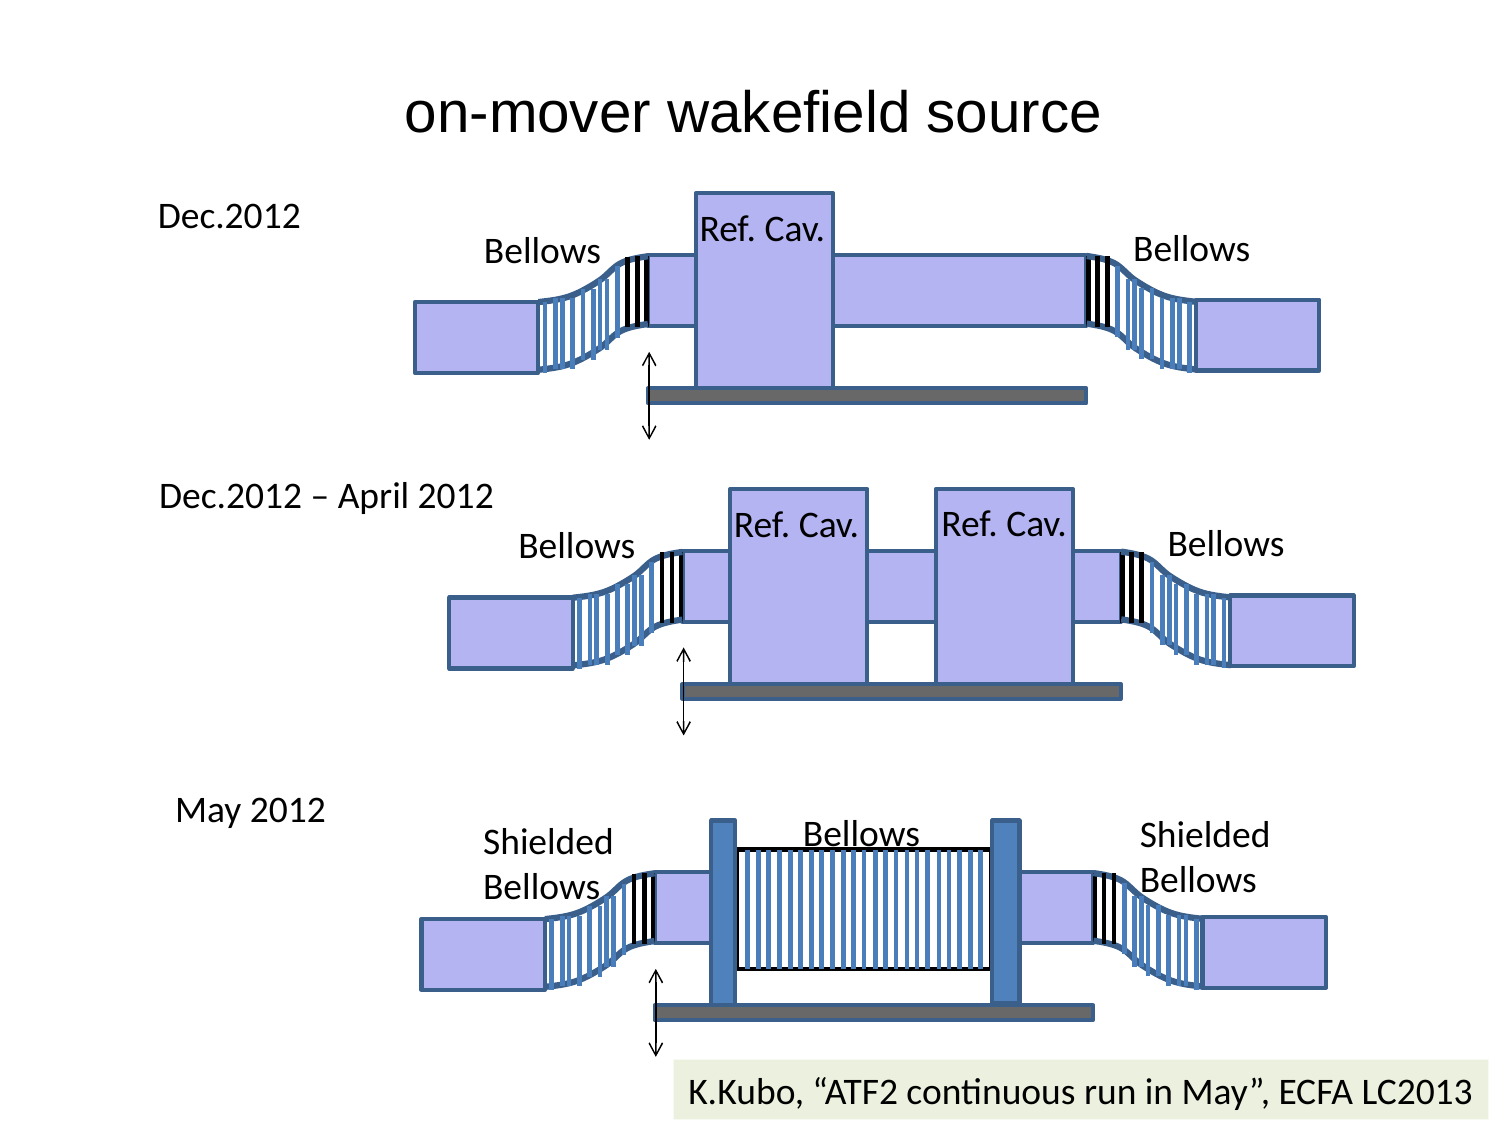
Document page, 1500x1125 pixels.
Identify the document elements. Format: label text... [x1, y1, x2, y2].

text_box [990, 999, 1022, 1005]
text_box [414, 193, 1320, 441]
text_box [990, 818, 1022, 870]
text_box [661, 1003, 1095, 1022]
text_box Dec.2012 [143, 184, 316, 244]
text_box on-mover wakefield source [390, 66, 1118, 152]
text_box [421, 872, 1327, 991]
text_box Shielded Bellows [1125, 802, 1286, 870]
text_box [449, 488, 1355, 736]
text_box [709, 818, 737, 870]
text_box May 2012 [160, 778, 341, 838]
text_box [736, 849, 992, 970]
text_box Dec.2012 – April 2012 [144, 464, 509, 524]
text_box K.Kubo, “ATF2 continuous run in May”, ECFA LC2013 [673, 1059, 1489, 1120]
text_box [709, 999, 737, 1007]
text_box Shielded Bellows [468, 809, 630, 870]
text_box Bellows [788, 801, 936, 848]
